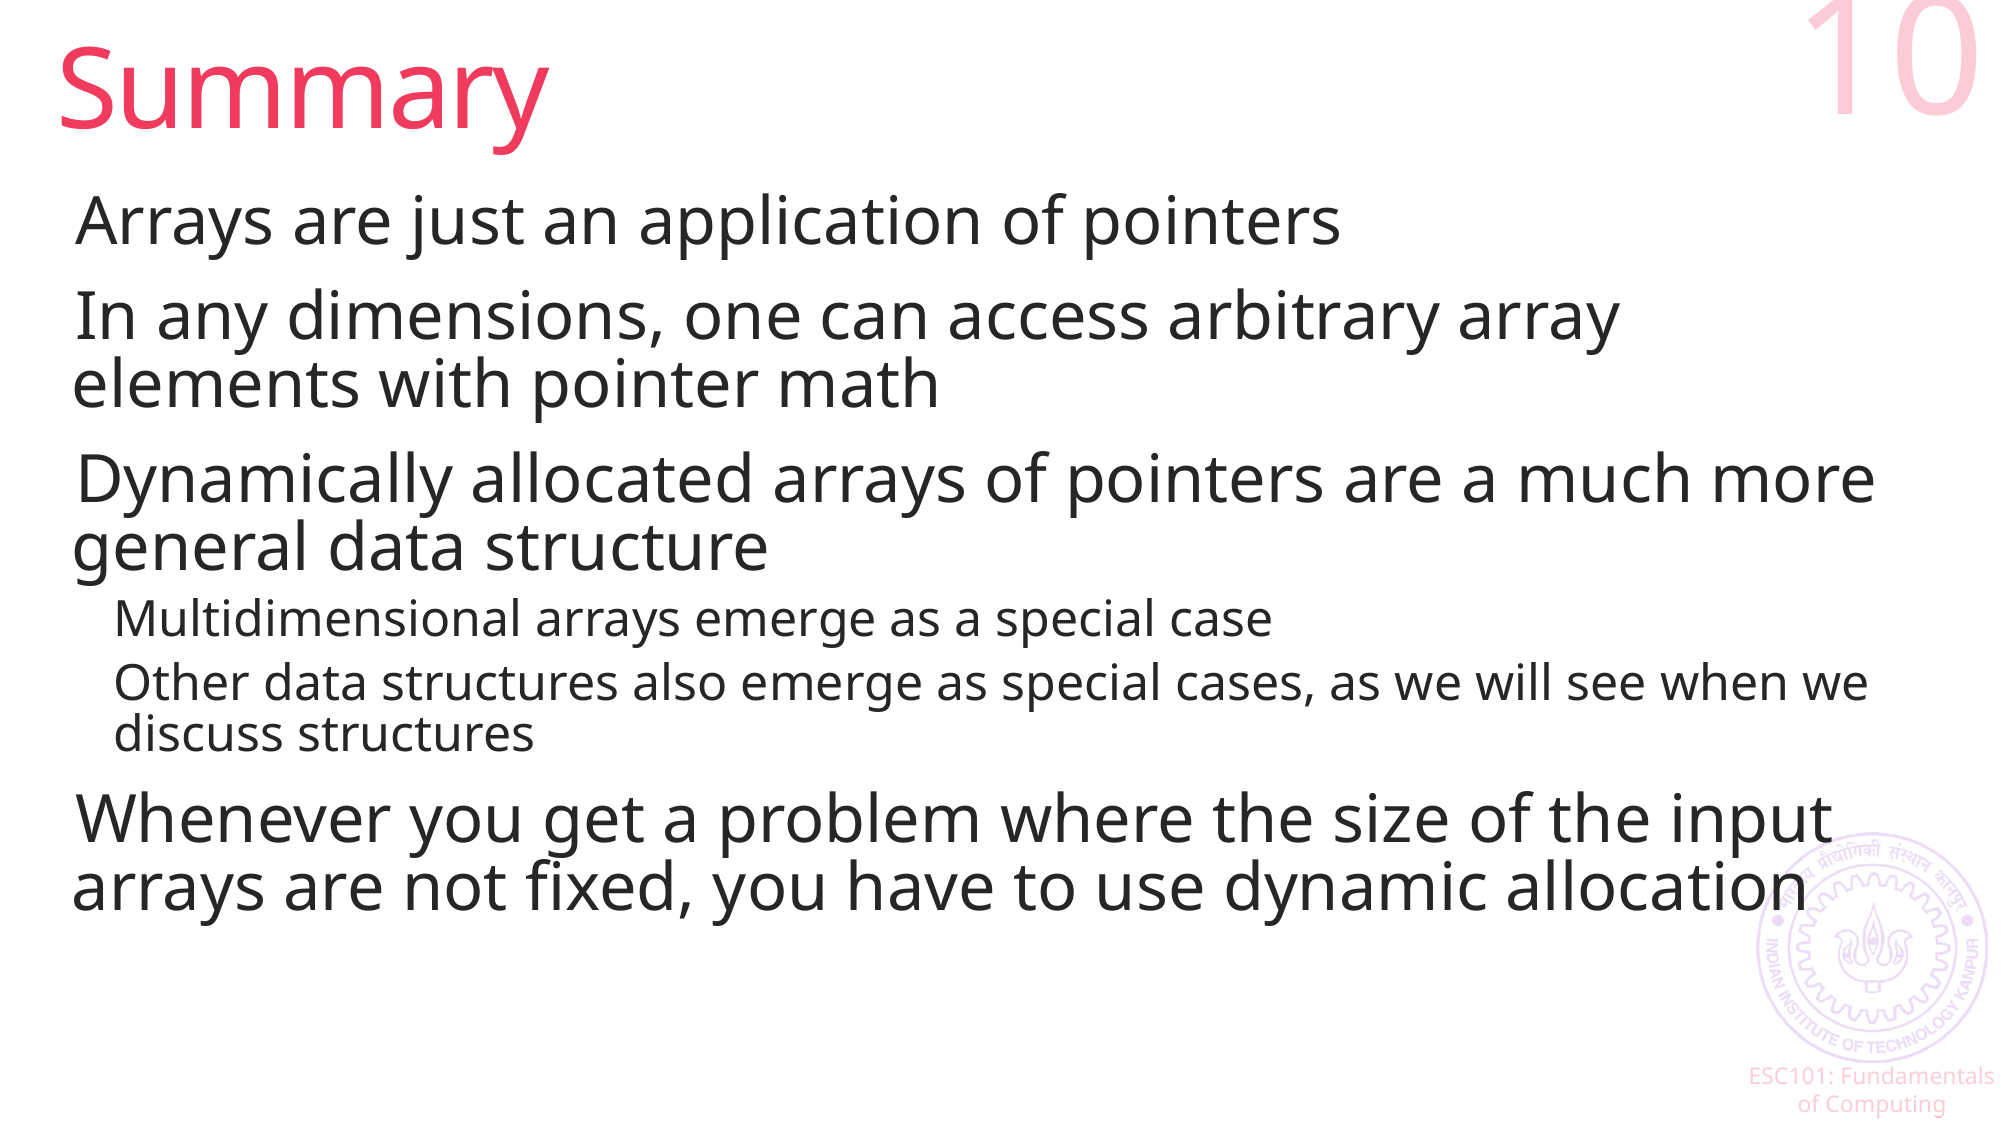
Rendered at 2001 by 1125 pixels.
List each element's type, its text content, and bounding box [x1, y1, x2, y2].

list Arrays are just an application of pointers In any dimensions, one can access arbitrary array elements with pointer math Dynamically allocated arrays of pointers are a much more general data structure Multidimensional arrays emerge as a special case Other data structures also emerge as special cases, as we will see when we discuss structures Whenever you get a problem where the size of the input arrays are not fixed, you have to use dynamic allocation [41, 182, 1945, 1052]
title Summary [41, 5, 1945, 182]
slide_number 10 [1520, 6, 2000, 183]
